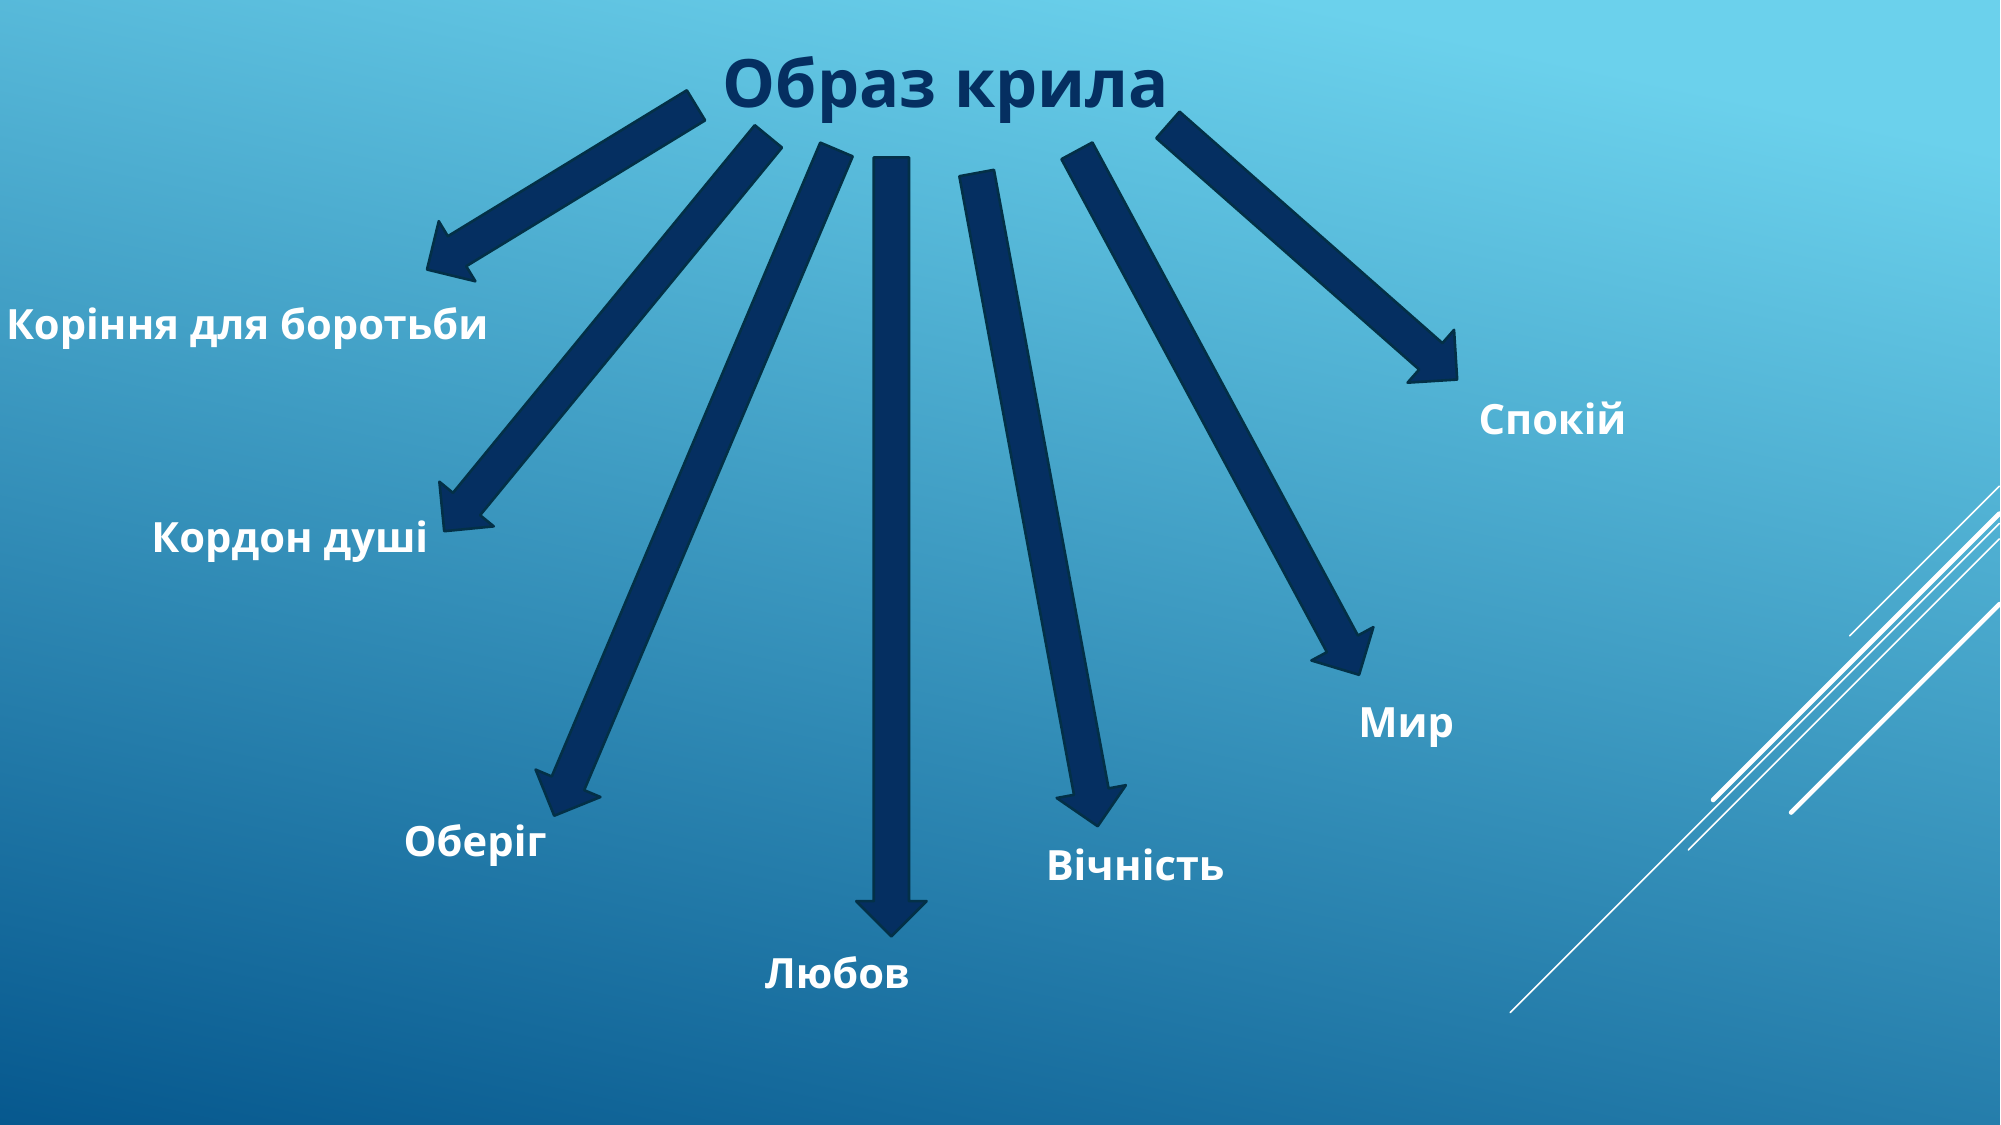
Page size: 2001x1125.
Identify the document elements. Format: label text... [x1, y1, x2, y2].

text_box [534, 141, 854, 814]
text_box [958, 168, 1127, 828]
text_box Оберіг [388, 807, 562, 873]
text_box Кордон душі [136, 503, 444, 569]
text_box [855, 156, 928, 938]
text_box Образ крила [708, 33, 1185, 129]
text_box Любов [750, 939, 926, 1005]
text_box Спокій [1463, 385, 1642, 451]
text_box Коріння для боротьби [0, 290, 504, 356]
text_box Вічність [1031, 831, 1240, 896]
text_box [1060, 141, 1375, 677]
text_box [438, 124, 784, 533]
text_box [425, 89, 707, 283]
text_box Мир [1343, 688, 1469, 754]
text_box [1155, 110, 1459, 384]
